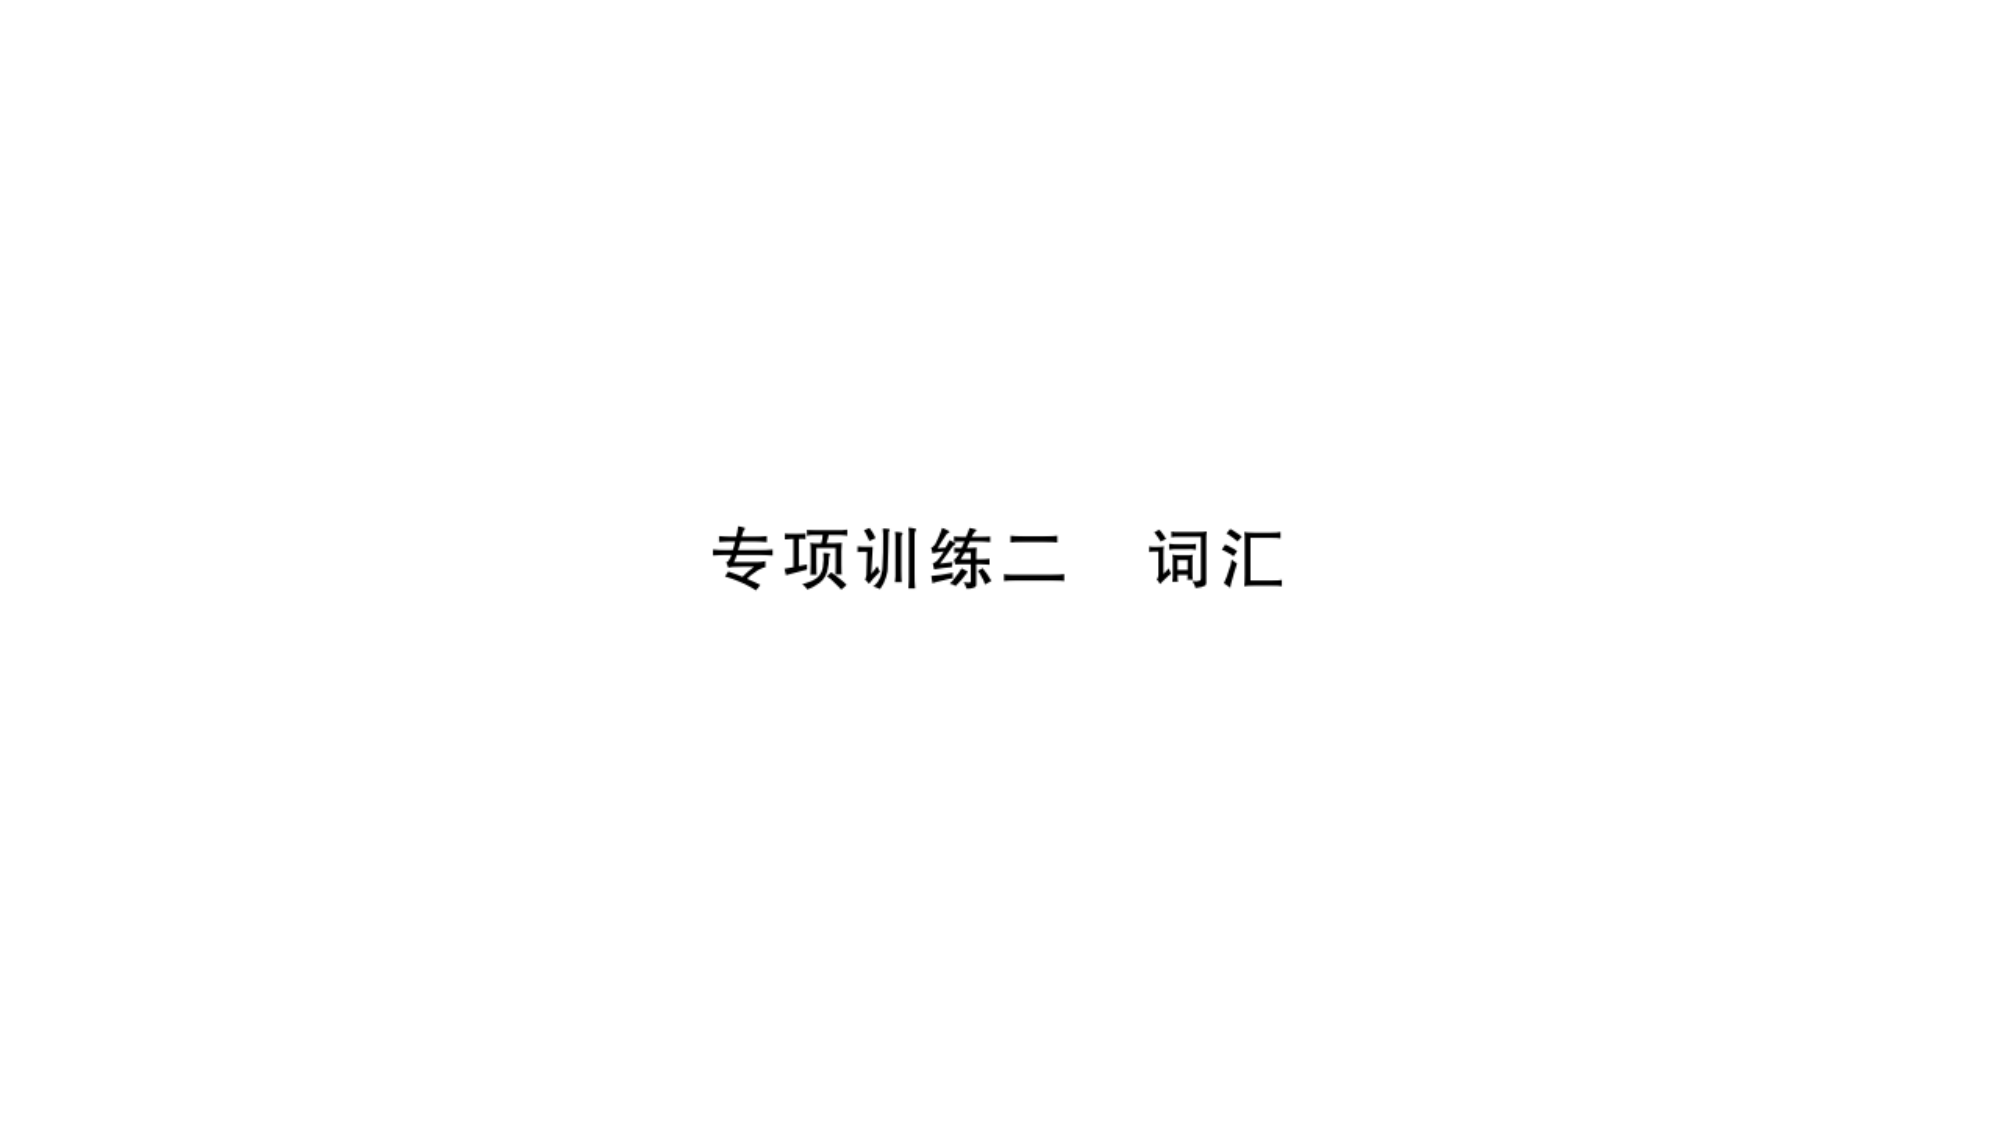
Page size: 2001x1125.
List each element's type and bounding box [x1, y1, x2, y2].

picture [657, 464, 1343, 661]
